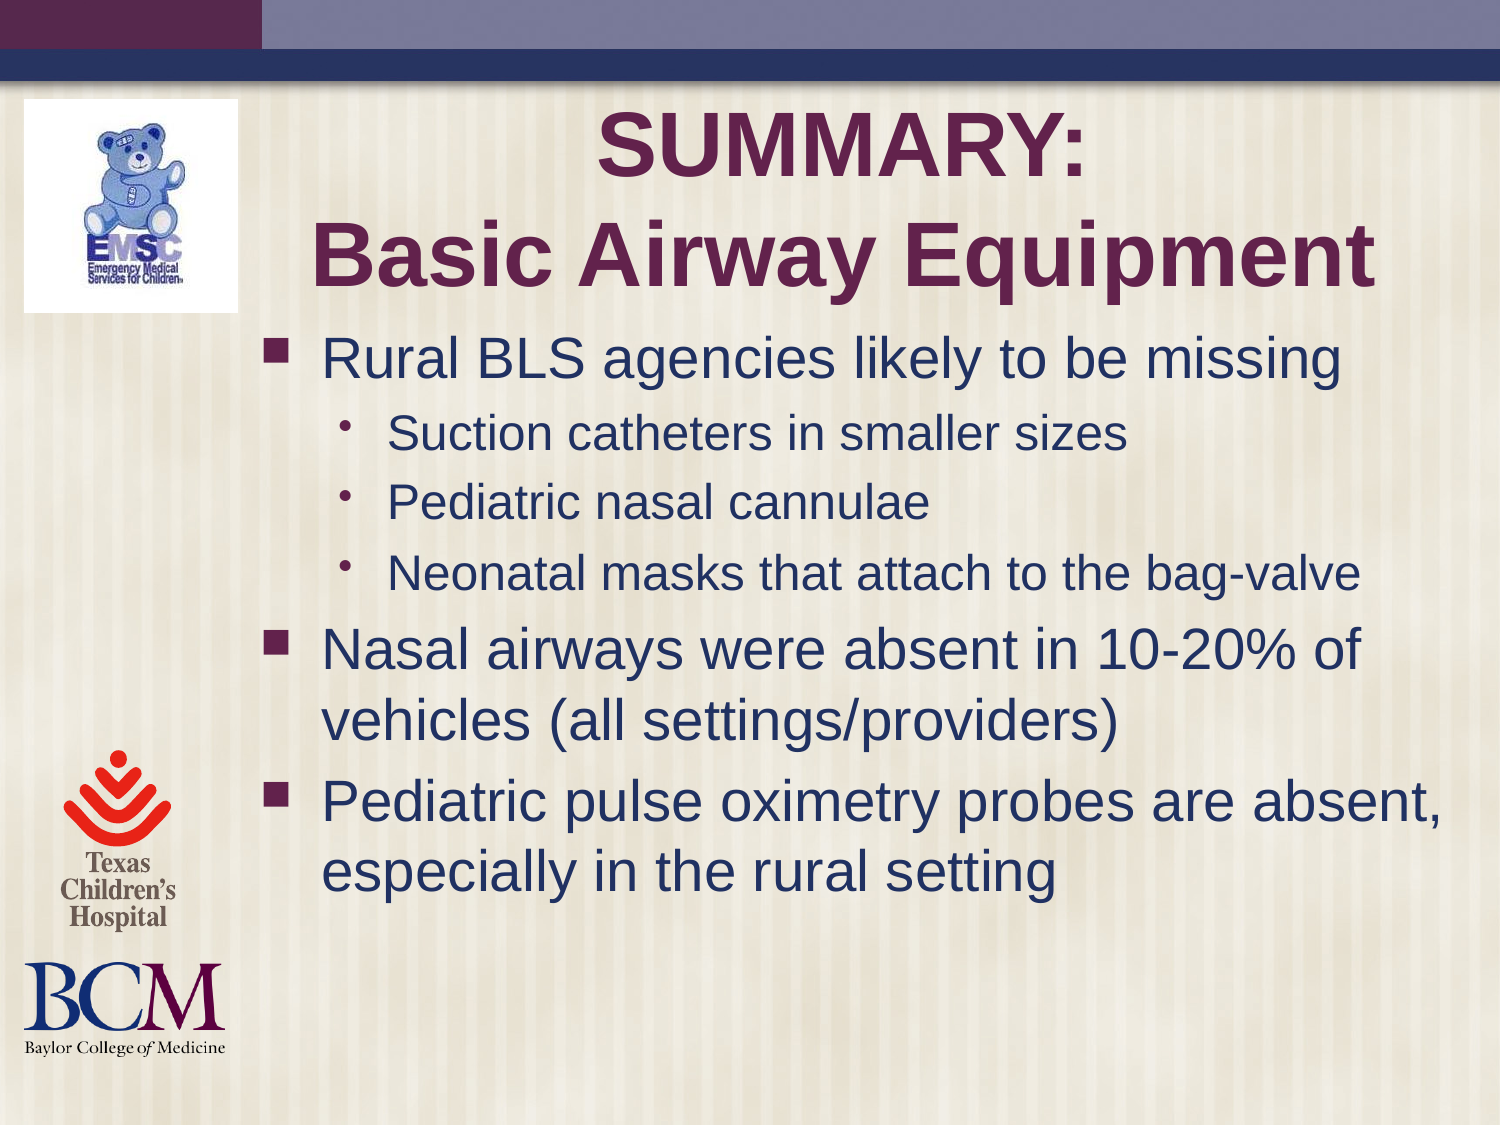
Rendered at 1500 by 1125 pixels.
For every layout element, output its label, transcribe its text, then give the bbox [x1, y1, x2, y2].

title SUMMARY: Basic Airway Equipment [237, 74, 1451, 226]
picture [0, 0, 1500, 1125]
list Rural BLS agencies likely to be missing Suction catheters in smaller sizes Pediatric nasal cannulae Neonatal masks that attach to the bag-valve Nasal airways were absent in 10-20% of vehicles (all settings/providers) Pediatric pulse oximetry probes are absent, especially in the rural setting [249, 312, 1463, 1088]
